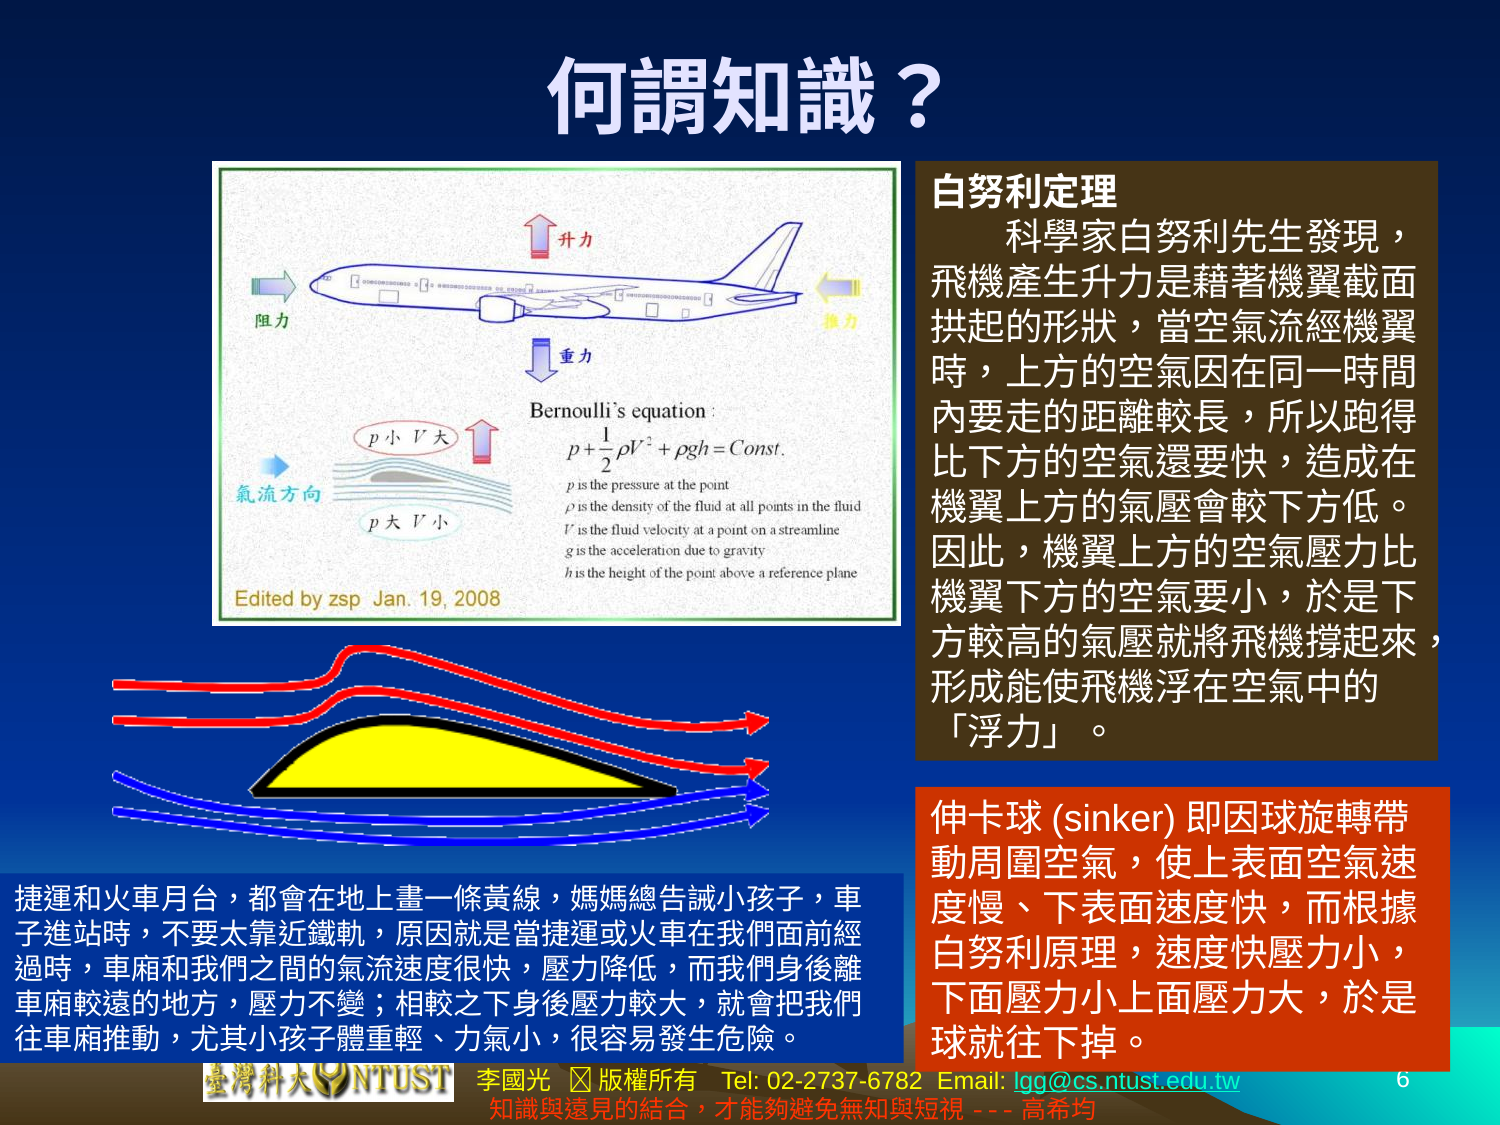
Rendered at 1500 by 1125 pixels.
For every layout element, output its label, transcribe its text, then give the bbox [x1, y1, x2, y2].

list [111, 645, 769, 846]
title 何謂知識？ [77, 0, 1429, 188]
picture [203, 1063, 454, 1102]
picture [212, 161, 901, 626]
slide_number 6 [1074, 1072, 1426, 1101]
text_box 伸卡球(sinker)即因球旋轉帶動周圍空氣，使上表面空氣速度慢、下表面速度快，而根據白努利原理，速度快壓力小，下面壓力小上面壓力大，於是球就往下掉。 [915, 786, 1451, 1072]
text_box 白努利定理 科學家白努利先生發現，飛機產生升力是藉著機翼截面拱起的形狀，當空氣流經機翼時，上方的空氣因在同一時間內要走的距離較長，所以跑得比下方的空氣還要快，造成在機翼上方的氣壓會較下方低。因此，機翼上方的空氣壓力比機翼下方的空氣要小，於是下方較高的氣壓就將飛機撐起來，形成能使飛機浮在空氣中的「浮力」。 [915, 160, 1439, 761]
text_box 捷運和火車月台，都會在地上畫一條黃線，媽媽總告誡小孩子，車子進站時，不要太靠近鐵軌，原因就是當捷運或火車在我們面前經過時，車廂和我們之間的氣流速度很快，壓力降低，而我們身後離車廂較遠的地方，壓力不變；相較之下身後壓力較大，就會把我們往車廂推動，尤其小孩子體重輕、力氣小，很容易發生危險。 [0, 873, 904, 1063]
